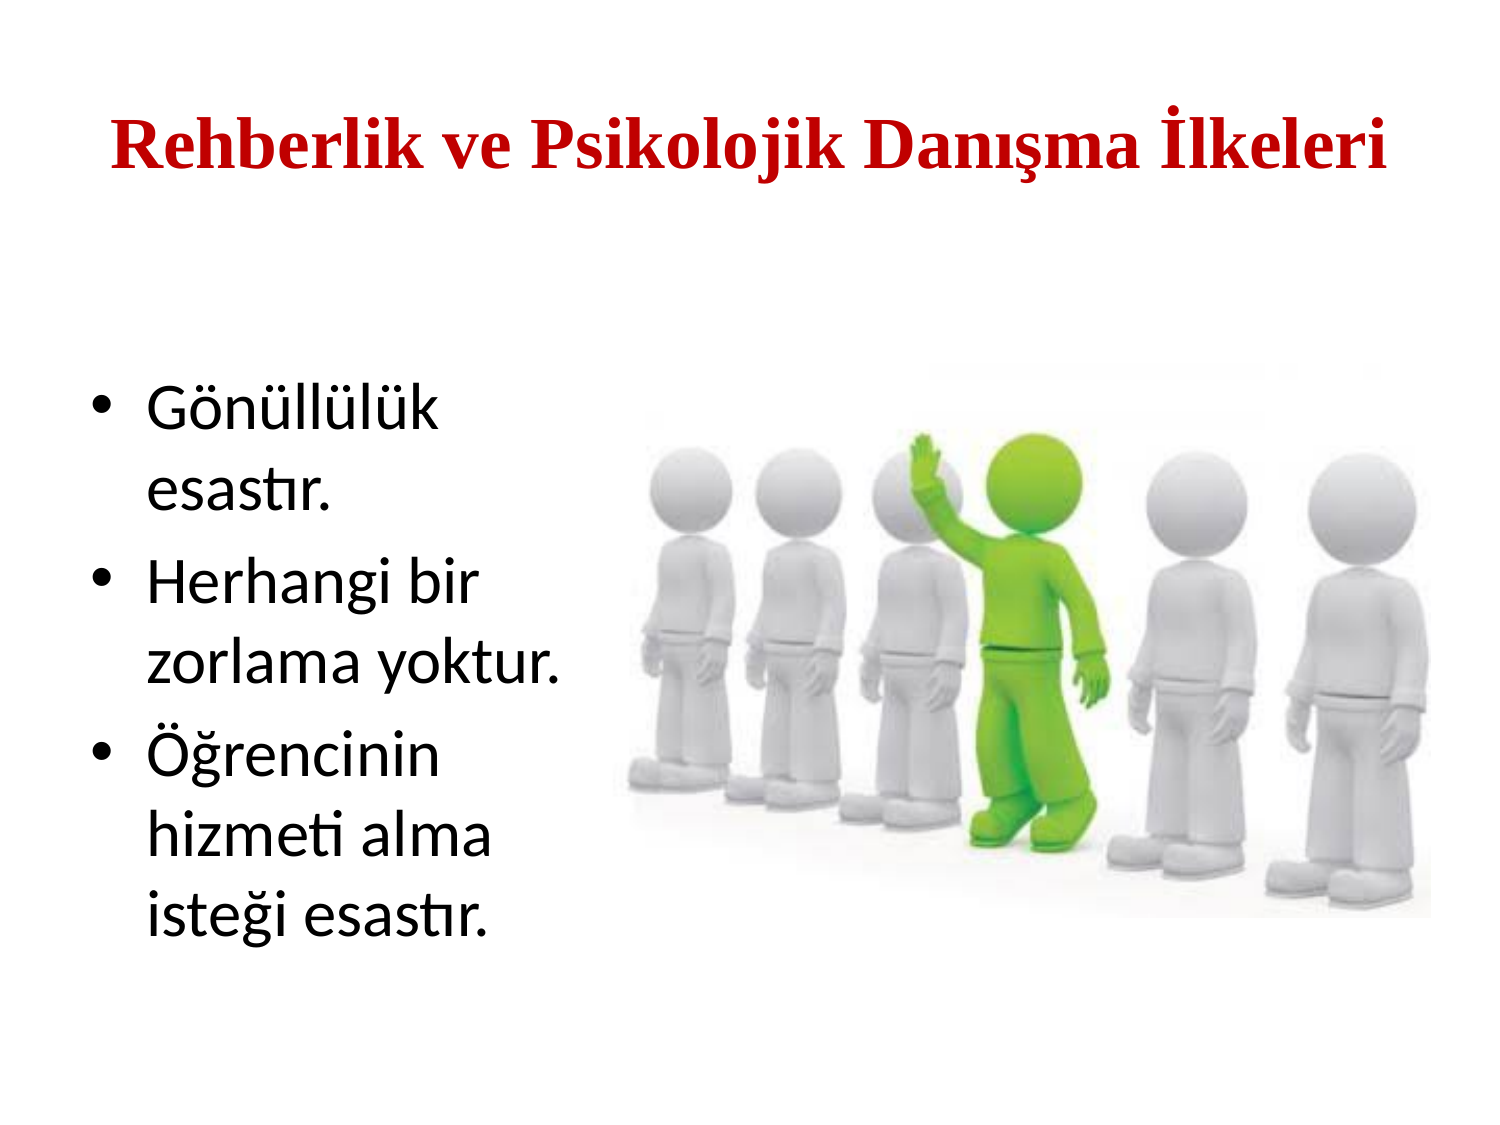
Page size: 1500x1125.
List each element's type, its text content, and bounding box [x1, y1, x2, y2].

title Rehberlik ve Psikolojik Danışma İlkeleri [75, 45, 1425, 233]
list Gönüllülük esastır. Herhangi bir zorlama yoktur. Öğrencinin hizmeti alma isteği esastır. [75, 262, 657, 1005]
picture [597, 362, 1432, 918]
